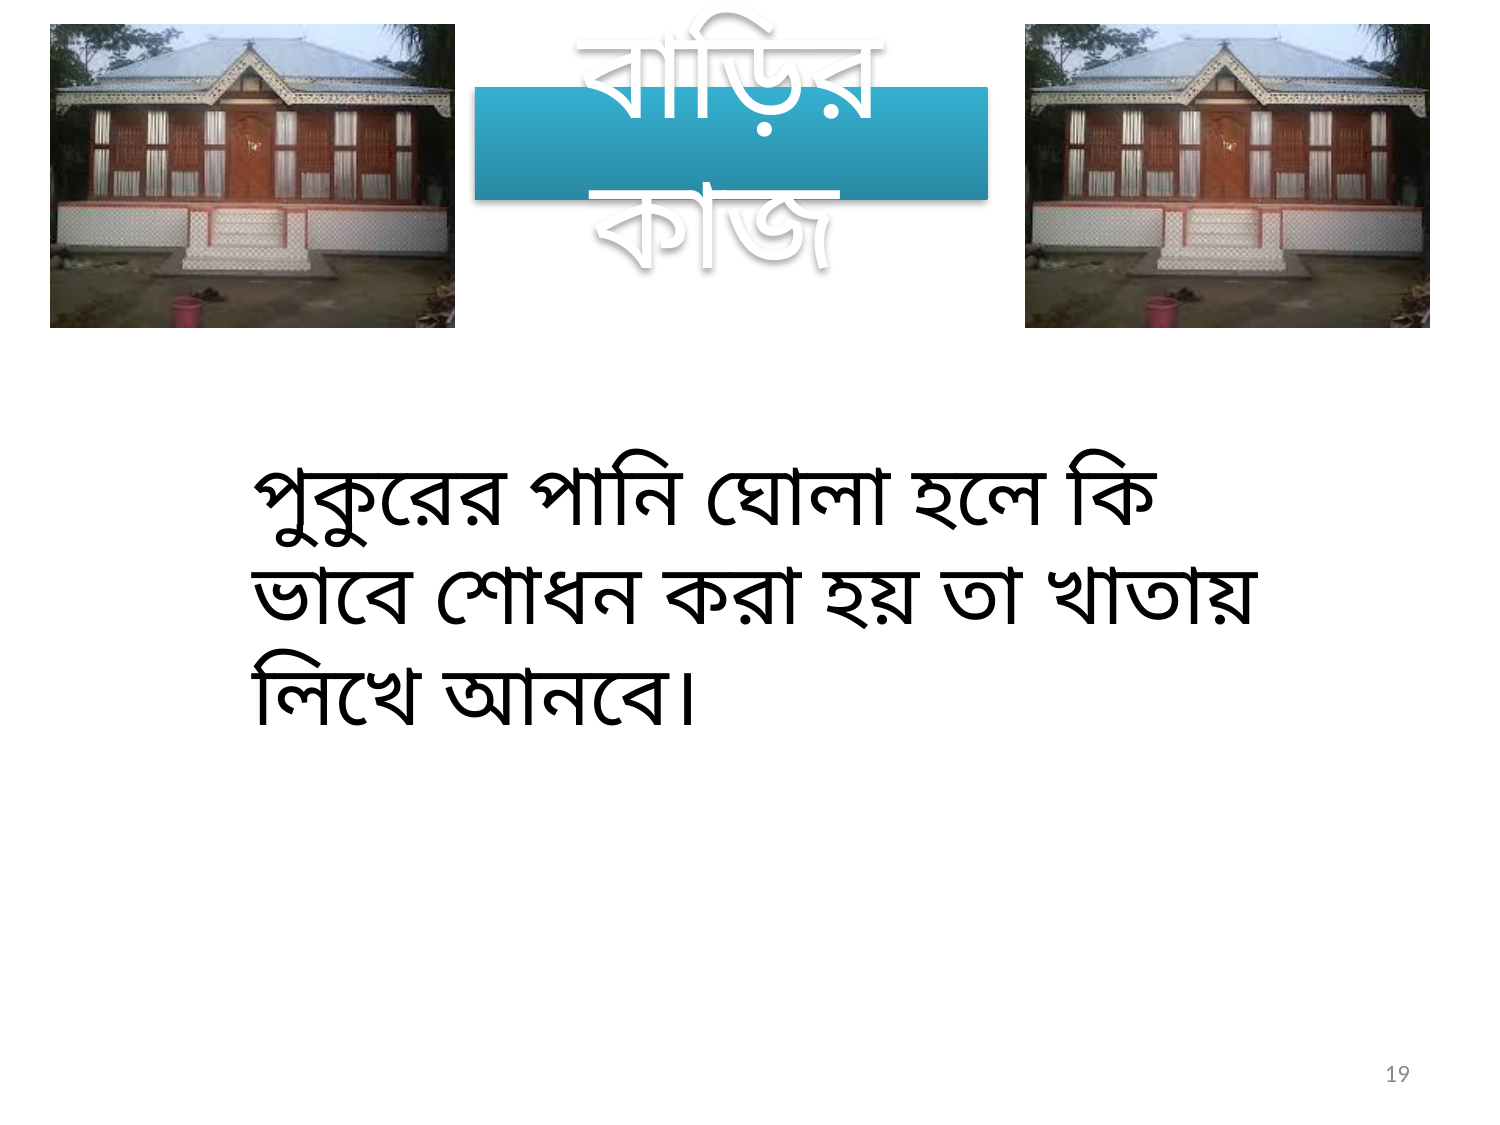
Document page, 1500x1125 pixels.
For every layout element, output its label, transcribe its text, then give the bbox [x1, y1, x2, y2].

slide_number 19 [1074, 1042, 1425, 1103]
text_box পুকুরের পানি ঘোলা হলে কি ভাবে শোধন করা হয় তা খাতায় লিখে আনবে। [237, 434, 1300, 749]
picture [1024, 24, 1430, 329]
picture [49, 24, 455, 329]
text_box বাড়ির কাজ [474, 87, 988, 200]
